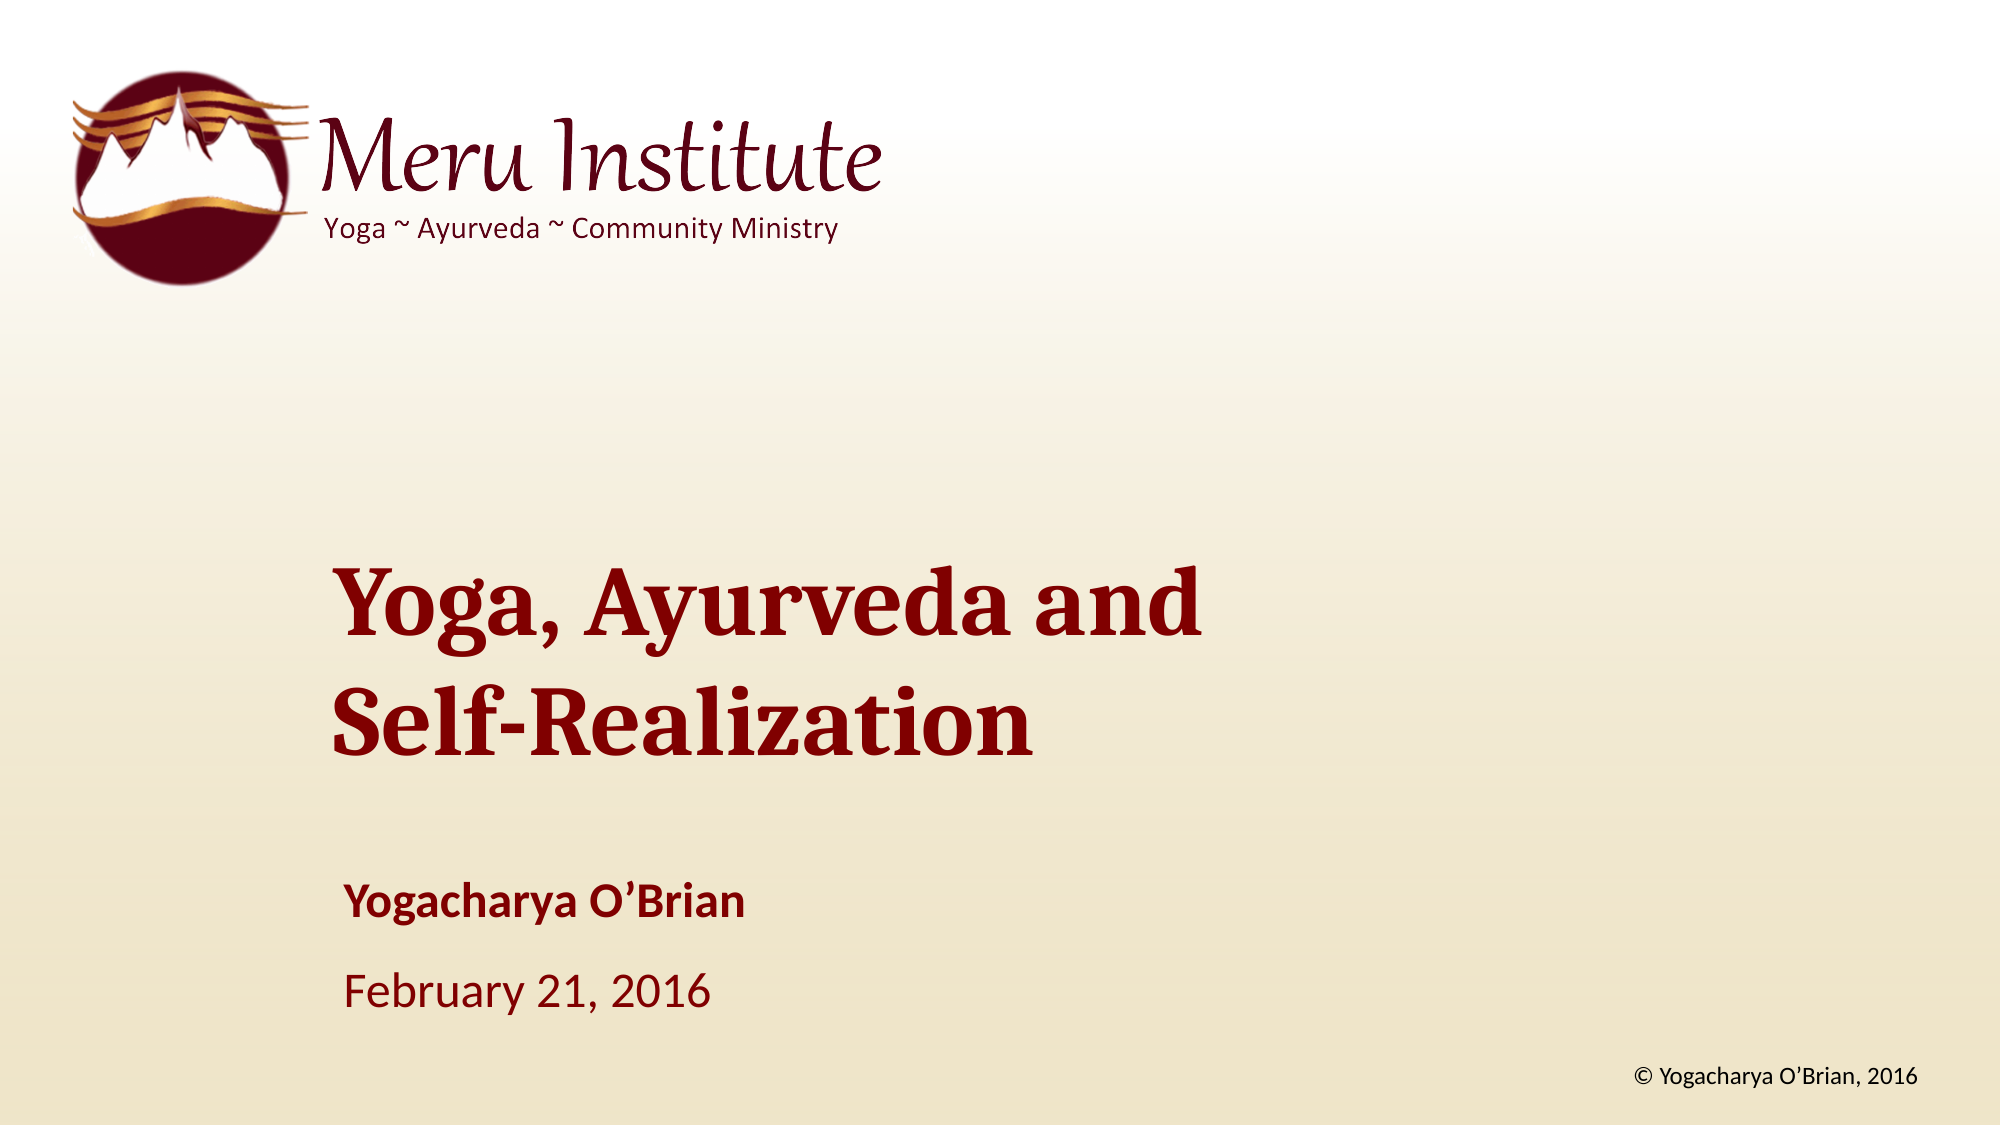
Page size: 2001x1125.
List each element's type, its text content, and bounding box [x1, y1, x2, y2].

text_box © Yogacharya O’Brian, 2016 [1618, 1051, 1968, 1097]
picture [72, 33, 908, 297]
subtitle Yogacharya O’Brian February 21, 2016 [328, 829, 1754, 1037]
title Yoga, Ayurveda and Self-Realization [318, 454, 1754, 783]
